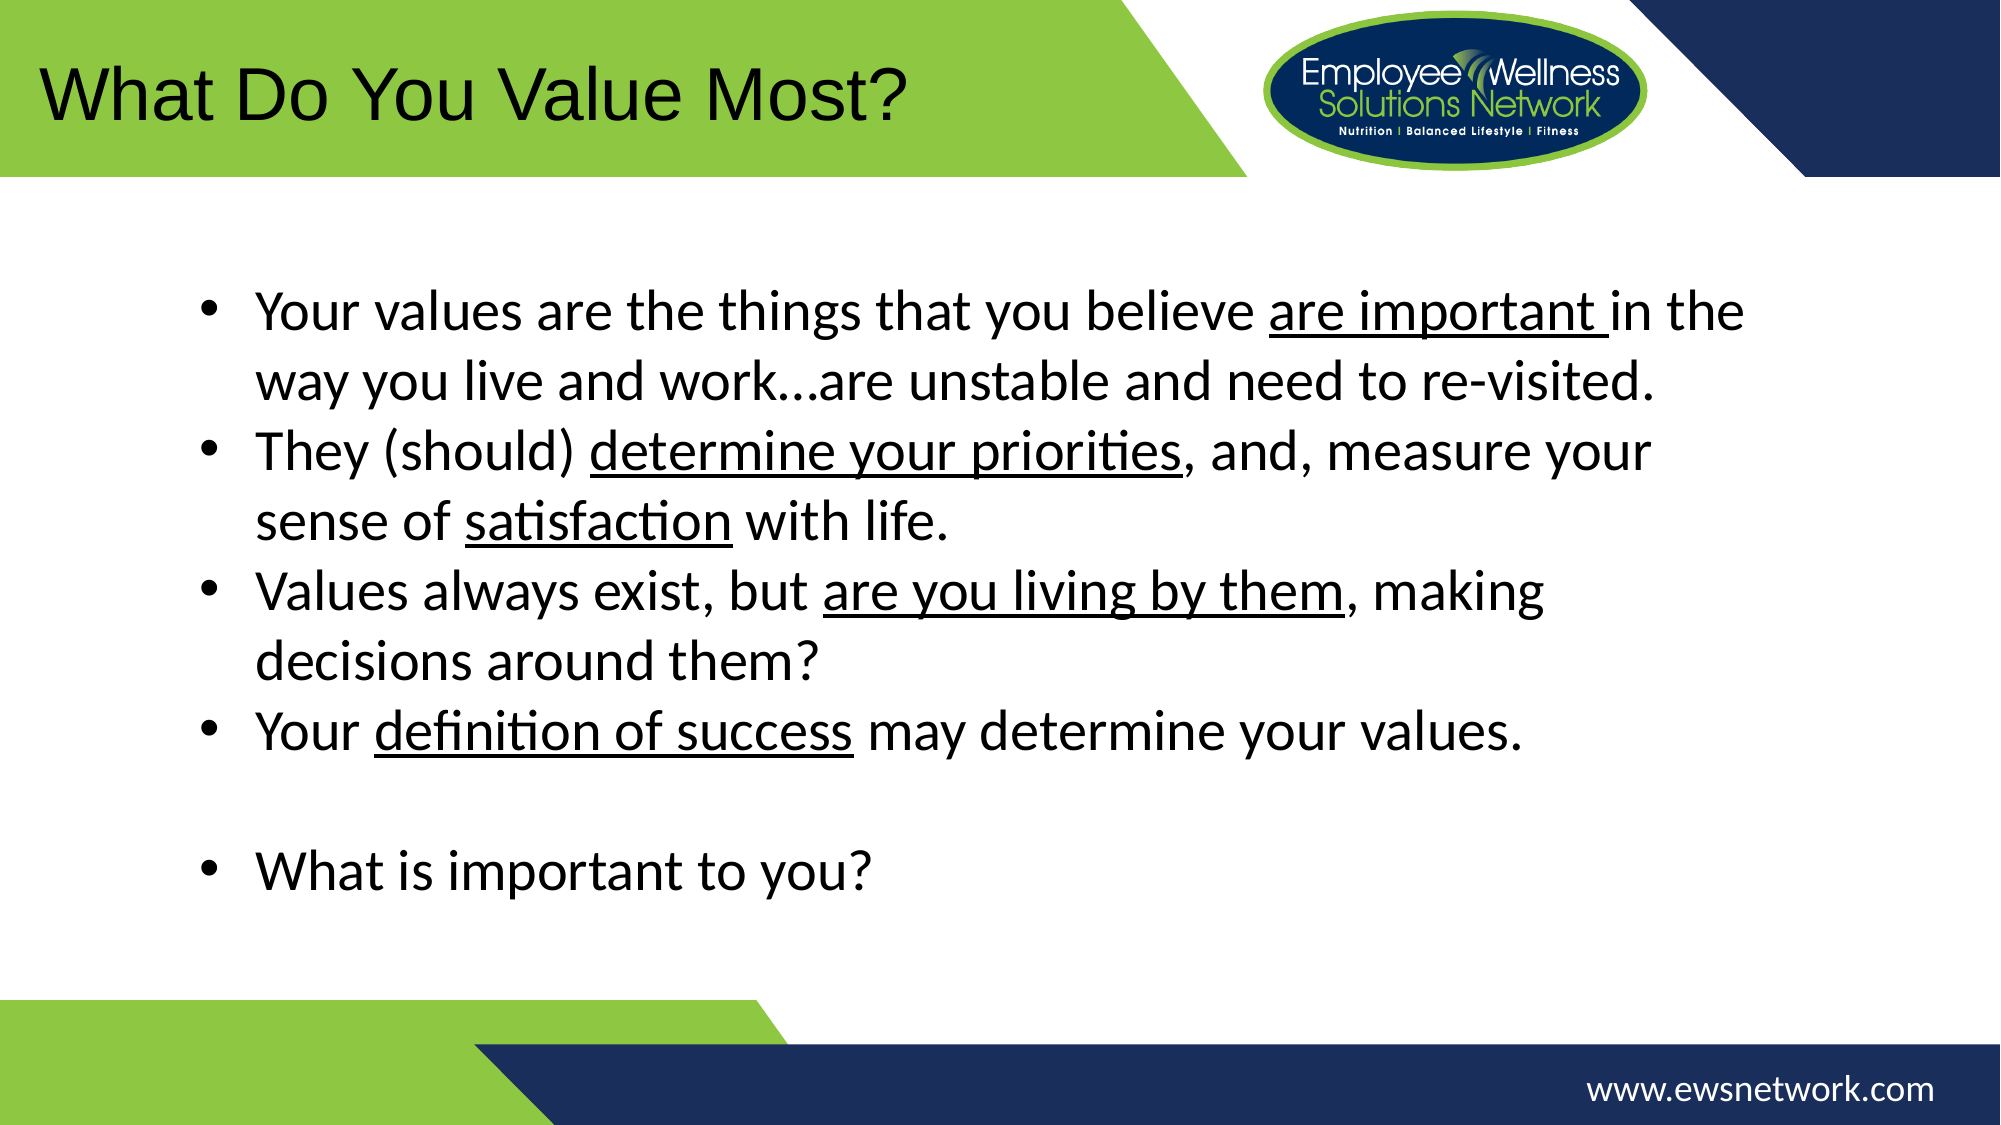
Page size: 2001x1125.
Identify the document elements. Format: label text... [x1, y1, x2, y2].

text_box www.ewsnetwork.com [1571, 1056, 2000, 1117]
text_box [0, 999, 789, 1125]
text_box Your values are the things that you believe are important in the way you live and work…are unstable and need to re-visited. They (should) determine your priorities, and, measure your sense of satisfaction with life. Values always exist, but are you living by them, making decisions around them? Your definition of success may determine your values. What is important to you? [184, 264, 1767, 1015]
text_box [105, 9, 1247, 198]
text_box [0, 145, 105, 178]
text_box [471, 1043, 2000, 1125]
picture [1247, 0, 1664, 221]
text_box [1664, 0, 2000, 178]
text_box What Do You Value Most? [0, 0, 1150, 145]
